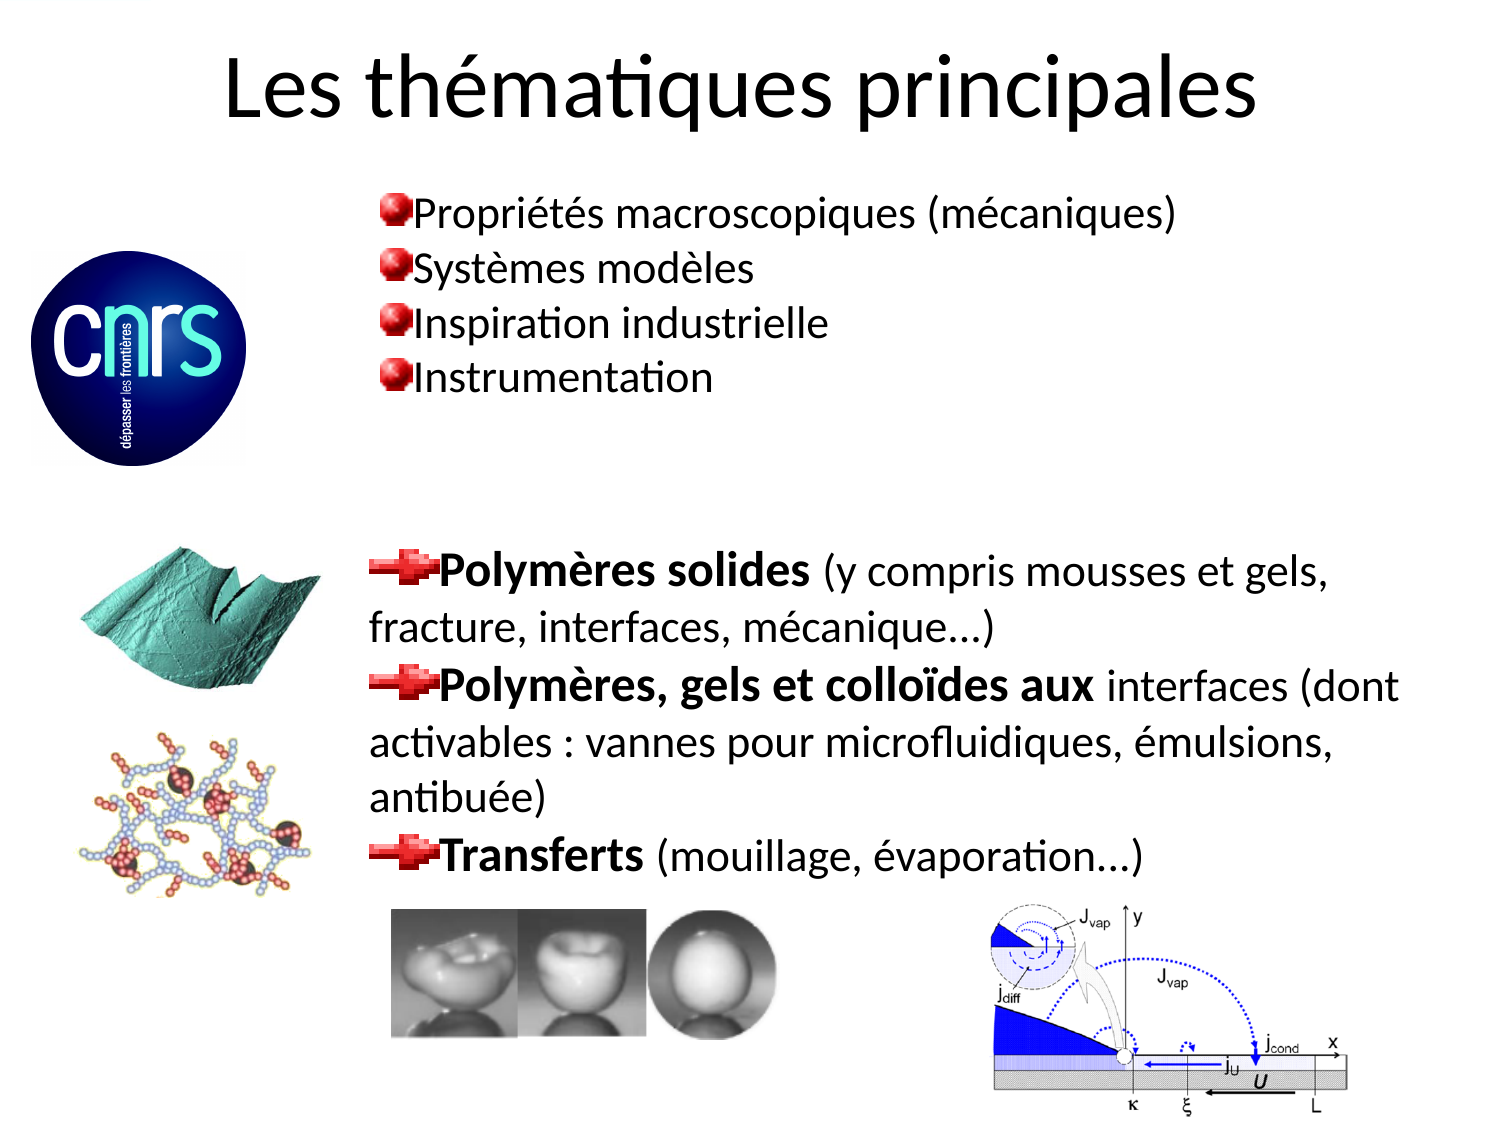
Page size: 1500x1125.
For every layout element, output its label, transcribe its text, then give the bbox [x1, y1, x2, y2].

picture [380, 358, 413, 391]
picture [380, 248, 413, 281]
picture [31, 251, 246, 466]
picture [985, 894, 1353, 1125]
picture [369, 834, 440, 870]
text_box Les thématiques principales [53, 11, 1431, 150]
picture [70, 540, 328, 697]
picture [369, 664, 440, 700]
text_box Polymères solides (y compris mousses et gels, fracture, interfaces, mécanique...) Polymères, gels et colloïdes aux interfaces (dont activables : vannes pour microfluidiques, émulsions, antibuée) Transferts (mouillage, évaporation...) [354, 484, 1489, 787]
picture [380, 193, 413, 226]
picture [369, 549, 440, 585]
picture [390, 909, 780, 1040]
picture [70, 727, 332, 898]
text_box Propriétés macroscopiques (mécaniques) Systèmes modèles Inspiration industrielle Instrumentation [366, 129, 1394, 437]
picture [380, 303, 413, 336]
